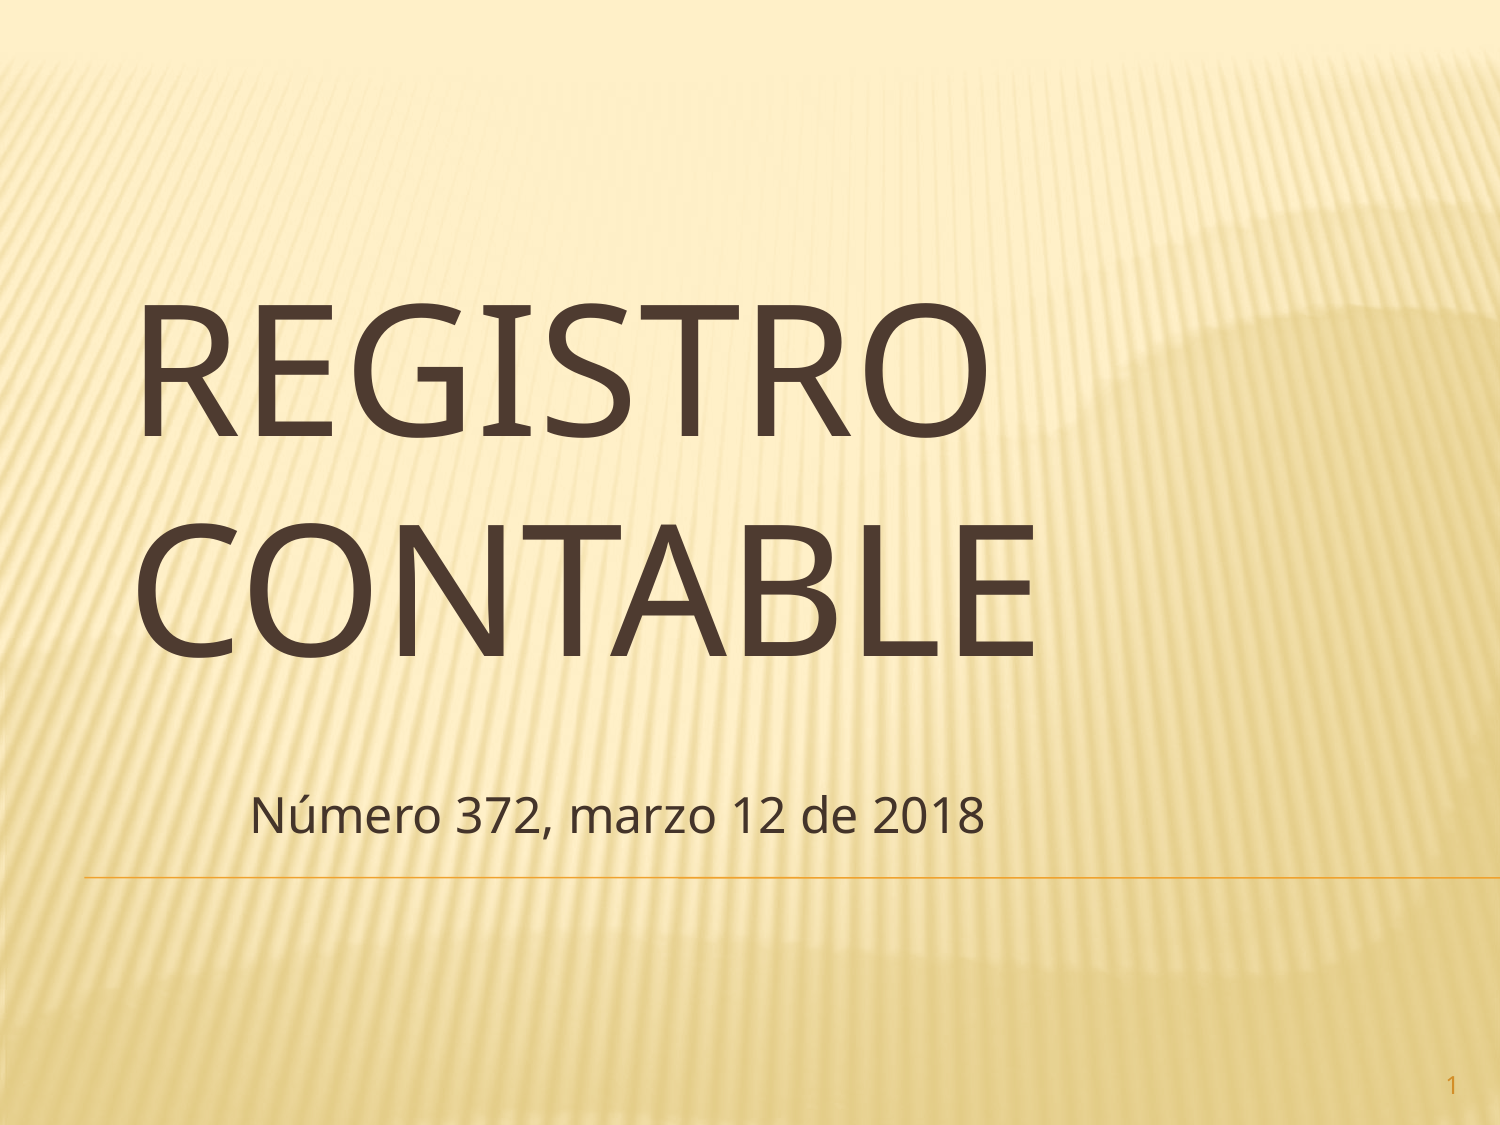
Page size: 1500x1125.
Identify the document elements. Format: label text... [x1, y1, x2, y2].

slide_number 1 [1350, 1061, 1475, 1103]
subtitle Número 372, marzo 12 de 2018 [234, 750, 1285, 851]
title Registro contable [112, 246, 1388, 704]
